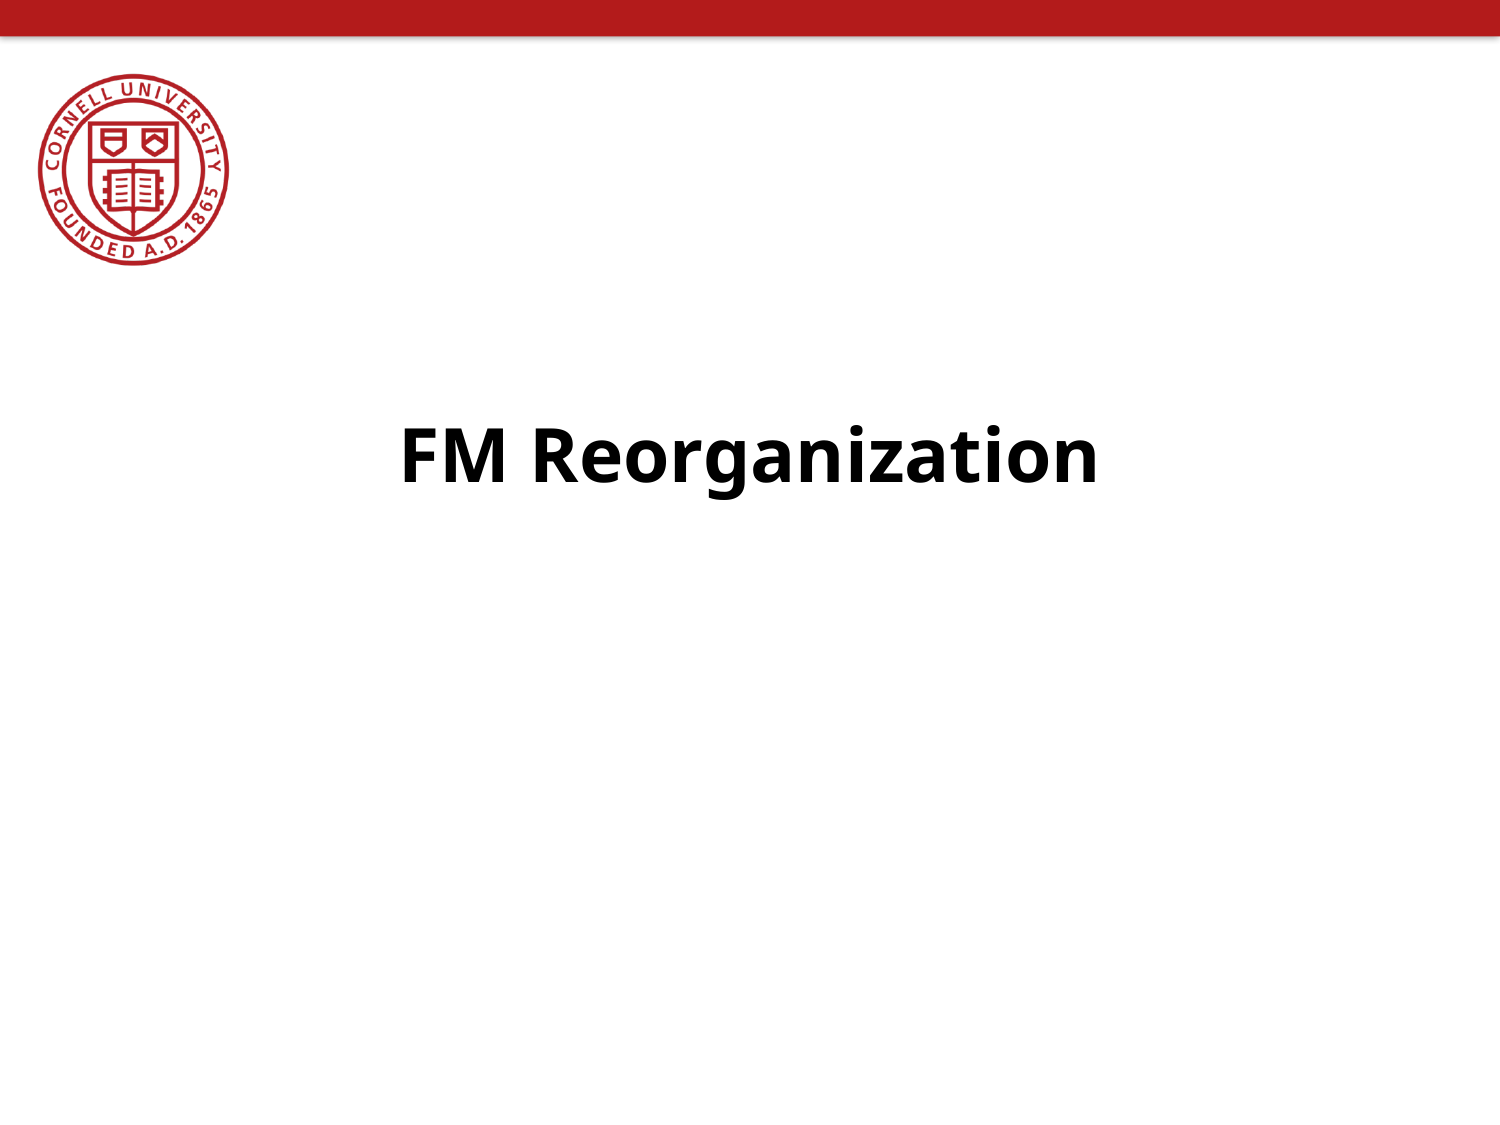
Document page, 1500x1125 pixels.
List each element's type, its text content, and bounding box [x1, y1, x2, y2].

list FM Reorganization [0, 399, 1500, 795]
picture [29, 65, 257, 274]
